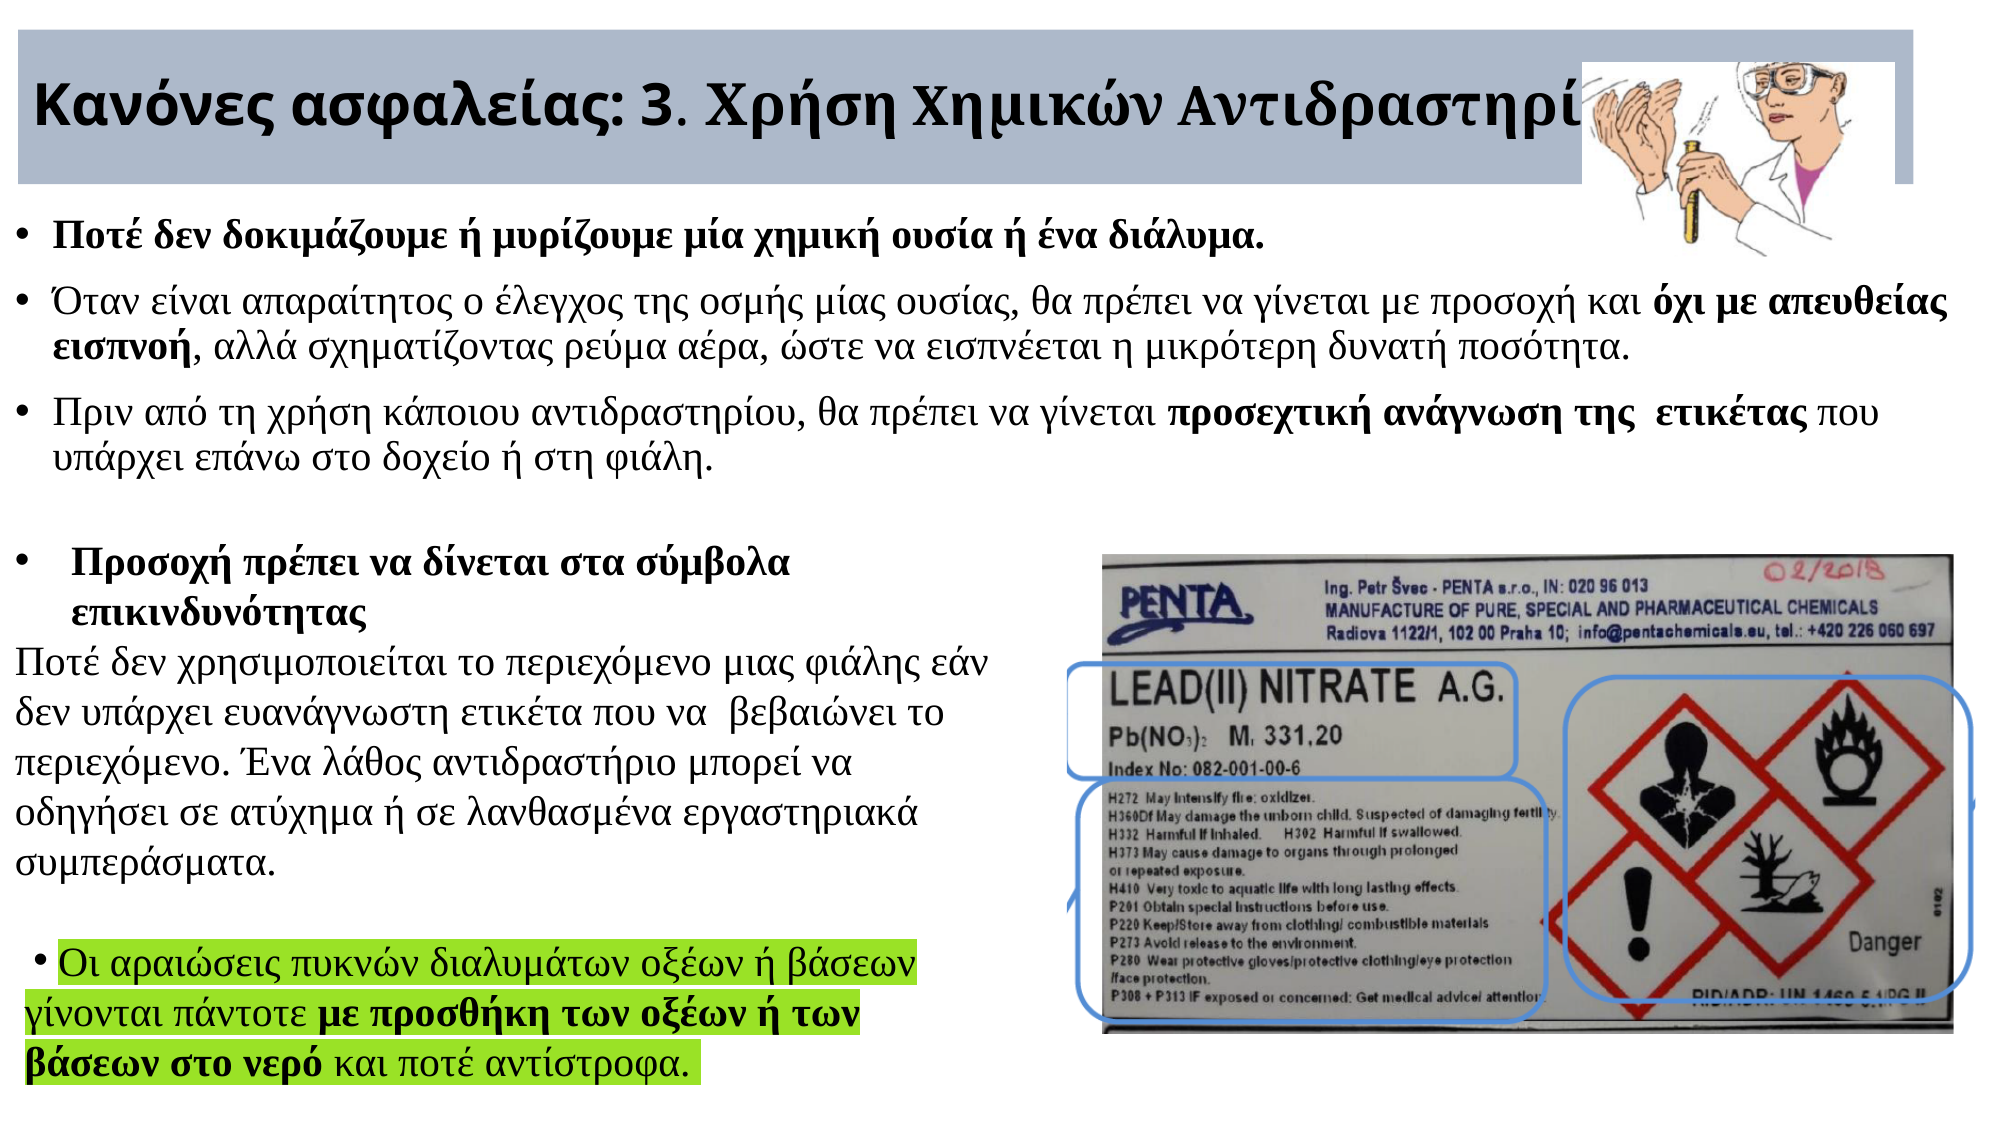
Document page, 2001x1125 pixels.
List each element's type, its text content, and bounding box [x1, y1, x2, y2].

picture [1582, 62, 1895, 263]
picture [1066, 537, 1976, 1034]
text_box Κανόνες ασφαλείας: 3. Χρήση Xημικών Aντιδραστηρίων [18, 29, 1914, 185]
text_box Προσοχή πρέπει να δίνεται στα σύμβολα επικινδυνότητας Ποτέ δεν χρησιμοποιείται το περιεχόμενο μιας φιάλης εάν δεν υπάρχει ευανάγνωστη ετικέτα που να βεβαιώνει το περιεχόμενο. Ένα λάθος αντιδραστήριο μπορεί να οδηγήσει σε ατύχημα ή σε λανθασμένα εργαστηριακά συμπεράσματα. Οι αραιώσεις πυκνών διαλυμάτων οξέων ή βάσεων γίνονται πάντοτε με προσθήκη των οξέων ή των βάσεων στο νερό και ποτέ αντίστροφα. [0, 526, 1009, 1125]
list Ποτέ δεν δοκιμάζουμε ή μυρίζουμε μία χημική ουσία ή ένα διάλυμα. Όταν είναι απαραίτητος ο έλεγχος της οσμής μίας ουσίας, θα πρέπει να γίνεται με προσοχή και όχι με απευθείας εισπνοή, αλλά σχηματίζοντας ρεύμα αέρα, ώστε να εισπνέεται η μικρότερη δυνατή ποσότητα. Πριν από τη χρήση κάποιου αντιδραστηρίου, θα πρέπει να γίνεται προσεχτική ανάγνωση της ετικέτας που υπάρχει επάνω στο δοχείο ή στη φιάλη. [0, 205, 1964, 920]
